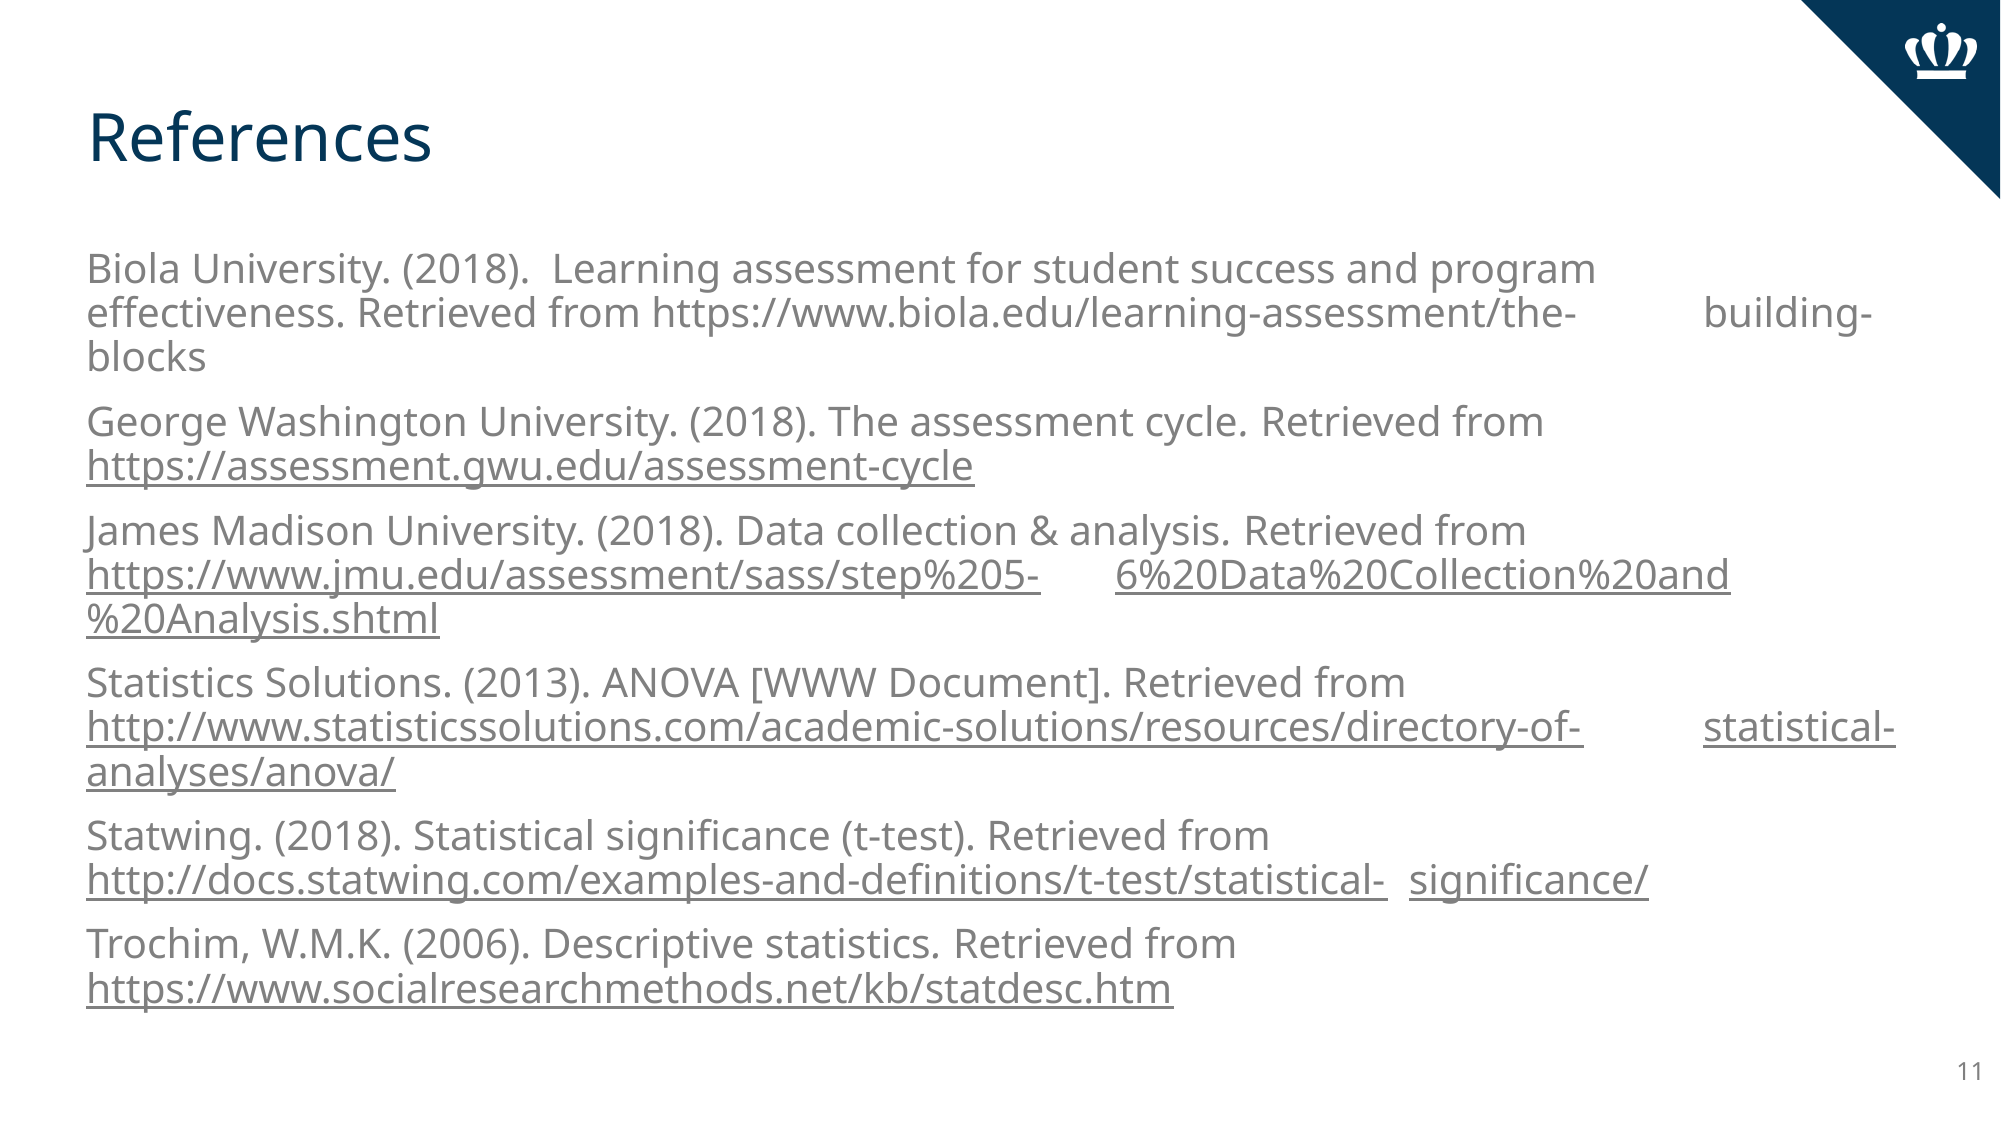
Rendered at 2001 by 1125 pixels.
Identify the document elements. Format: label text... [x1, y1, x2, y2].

slide_number 11 [1550, 1042, 2000, 1103]
title References [72, 59, 1928, 220]
picture [1905, 23, 1977, 79]
list Biola University. (2018). Learning assessment for student success and program effectiveness. Retrieved from https://www.biola.edu/learning-assessment/the- building-blocks George Washington University. (2018). The assessment cycle. Retrieved from https://assessment.gwu.edu/assessment-cycle James Madison University. (2018). Data collection & analysis. Retrieved from https://www.jmu.edu/assessment/sass/step%205- 6%20Data%20Collection%20and%20Analysis.shtml Statistics Solutions. (2013). ANOVA [WWW Document]. Retrieved from http://www.statisticssolutions.com/academic-solutions/resources/directory-of- statistical-analyses/anova/ Statwing. (2018). Statistical significance (t-test). Retrieved from http://docs.statwing.com/examples-and-definitions/t-test/statistical- significance/ Trochim, W.M.K. (2006). Descriptive statistics. Retrieved from https://www.socialresearchmethods.net/kb/statdesc.htm [71, 240, 1928, 1024]
